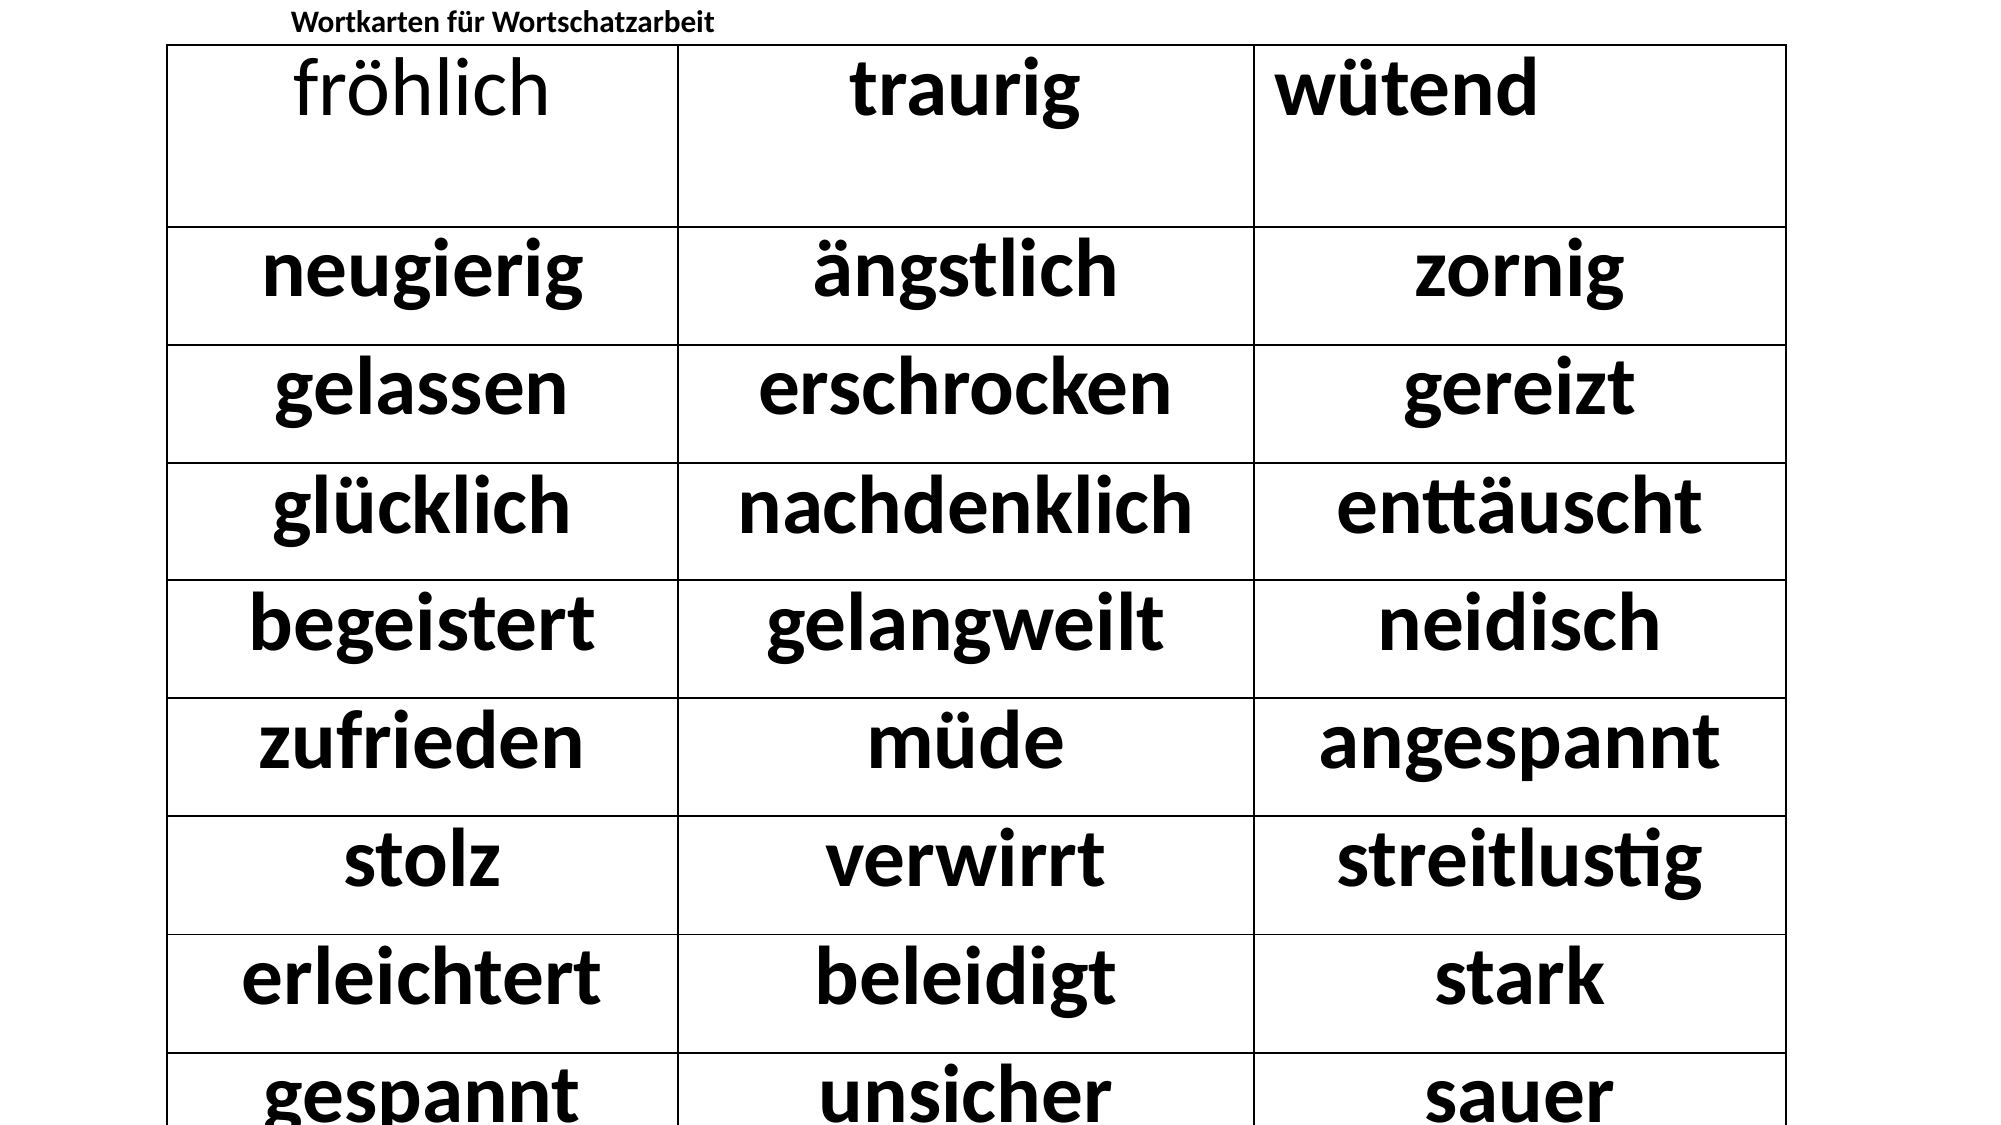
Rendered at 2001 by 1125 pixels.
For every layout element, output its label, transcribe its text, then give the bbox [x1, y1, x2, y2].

table_cell begeistert [168, 581, 677, 697]
table_header fröhlich [168, 46, 677, 226]
table_cell gereizt [1255, 346, 1785, 462]
table_cell nachdenklich [679, 464, 1253, 579]
table_cell angespannt [1255, 699, 1785, 815]
table_cell müde [679, 699, 1253, 815]
table_cell gelassen [168, 346, 677, 462]
table_cell gespannt [168, 1054, 677, 1125]
table_cell verwirrt [679, 817, 1253, 934]
table_cell gelangweilt [679, 581, 1253, 697]
table_cell stark [1255, 935, 1785, 1052]
table_cell erleichtert [168, 935, 677, 1052]
table_cell stolz [168, 817, 677, 934]
table_cell enttäuscht [1255, 464, 1785, 579]
table_cell streitlustig [1255, 817, 1785, 934]
table_header wütend [1255, 46, 1785, 226]
table_cell sauer [1255, 1054, 1785, 1125]
table_cell glücklich [168, 464, 677, 579]
table_header traurig [679, 46, 1253, 226]
table_cell zufrieden [168, 699, 677, 815]
table_cell neidisch [1255, 581, 1785, 697]
table_cell zornig [1255, 228, 1785, 344]
table_cell neugierig [168, 228, 677, 344]
table_cell ängstlich [679, 228, 1253, 344]
table_cell erschrocken [679, 346, 1253, 462]
title Wortkarten für Wortschatzarbeit [275, 0, 1709, 46]
table_cell beleidigt [679, 935, 1253, 1052]
table_cell unsicher [679, 1054, 1253, 1125]
